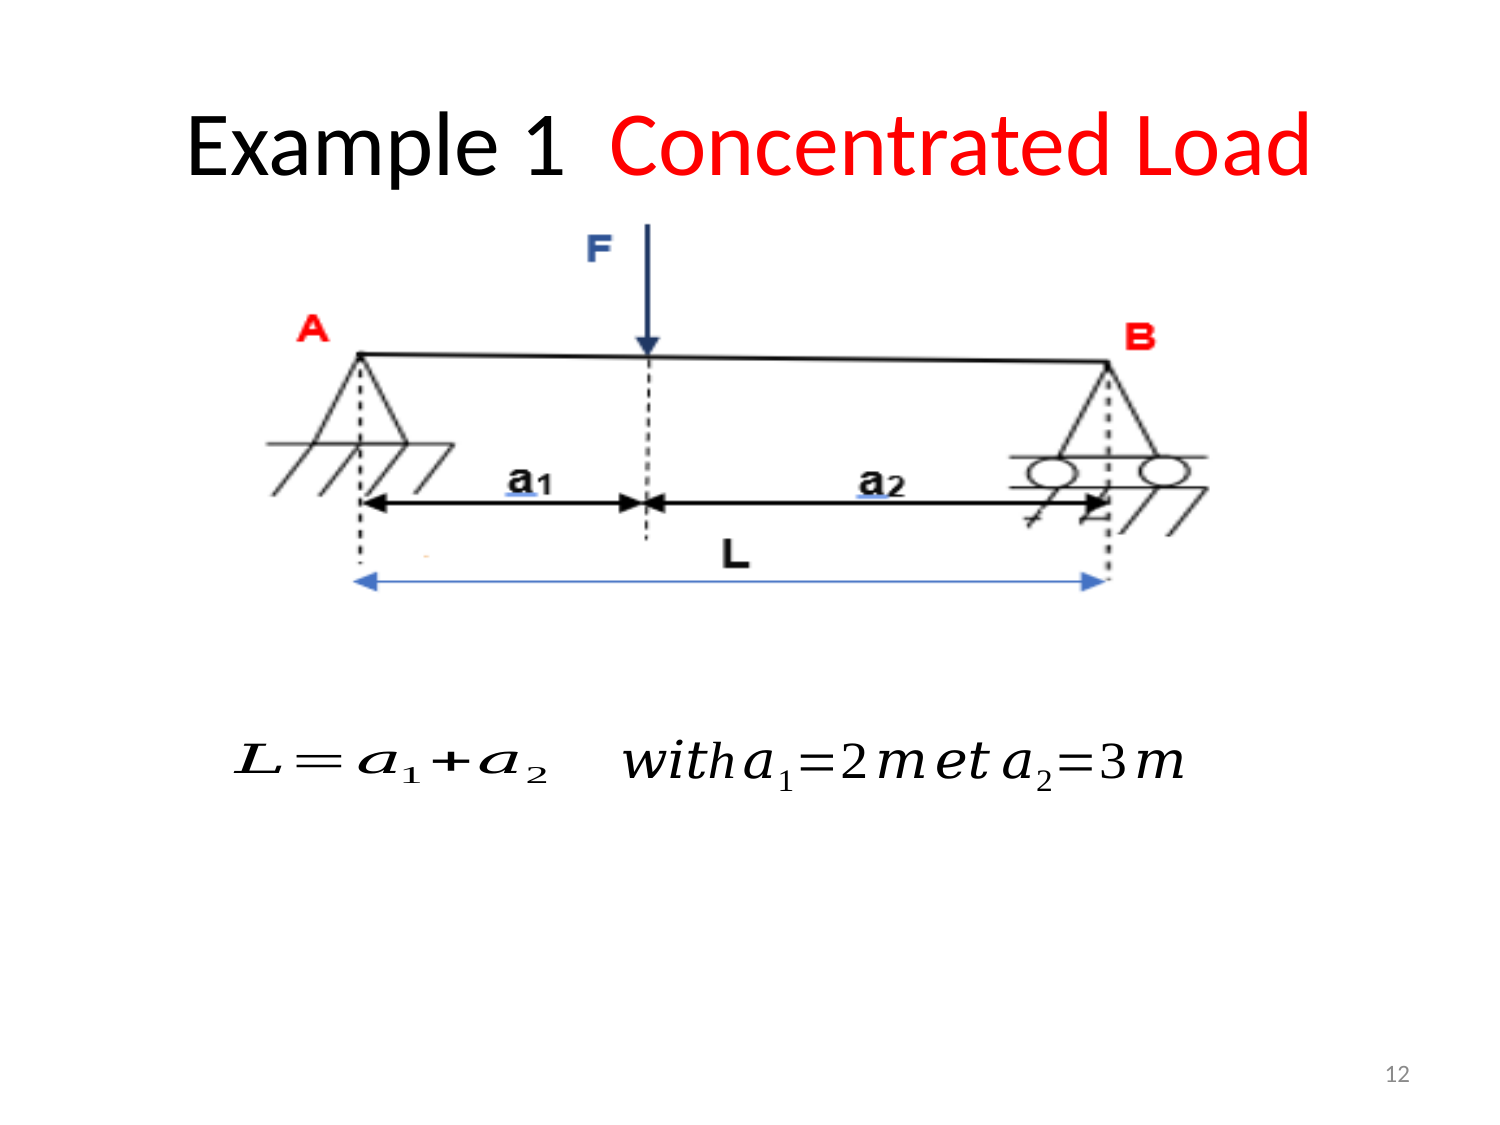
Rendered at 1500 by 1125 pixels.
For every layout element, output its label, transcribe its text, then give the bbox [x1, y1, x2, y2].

picture [253, 207, 1223, 601]
slide_number 12 [1074, 1042, 1425, 1103]
title Example 1 Concentrated Load [75, 45, 1425, 233]
